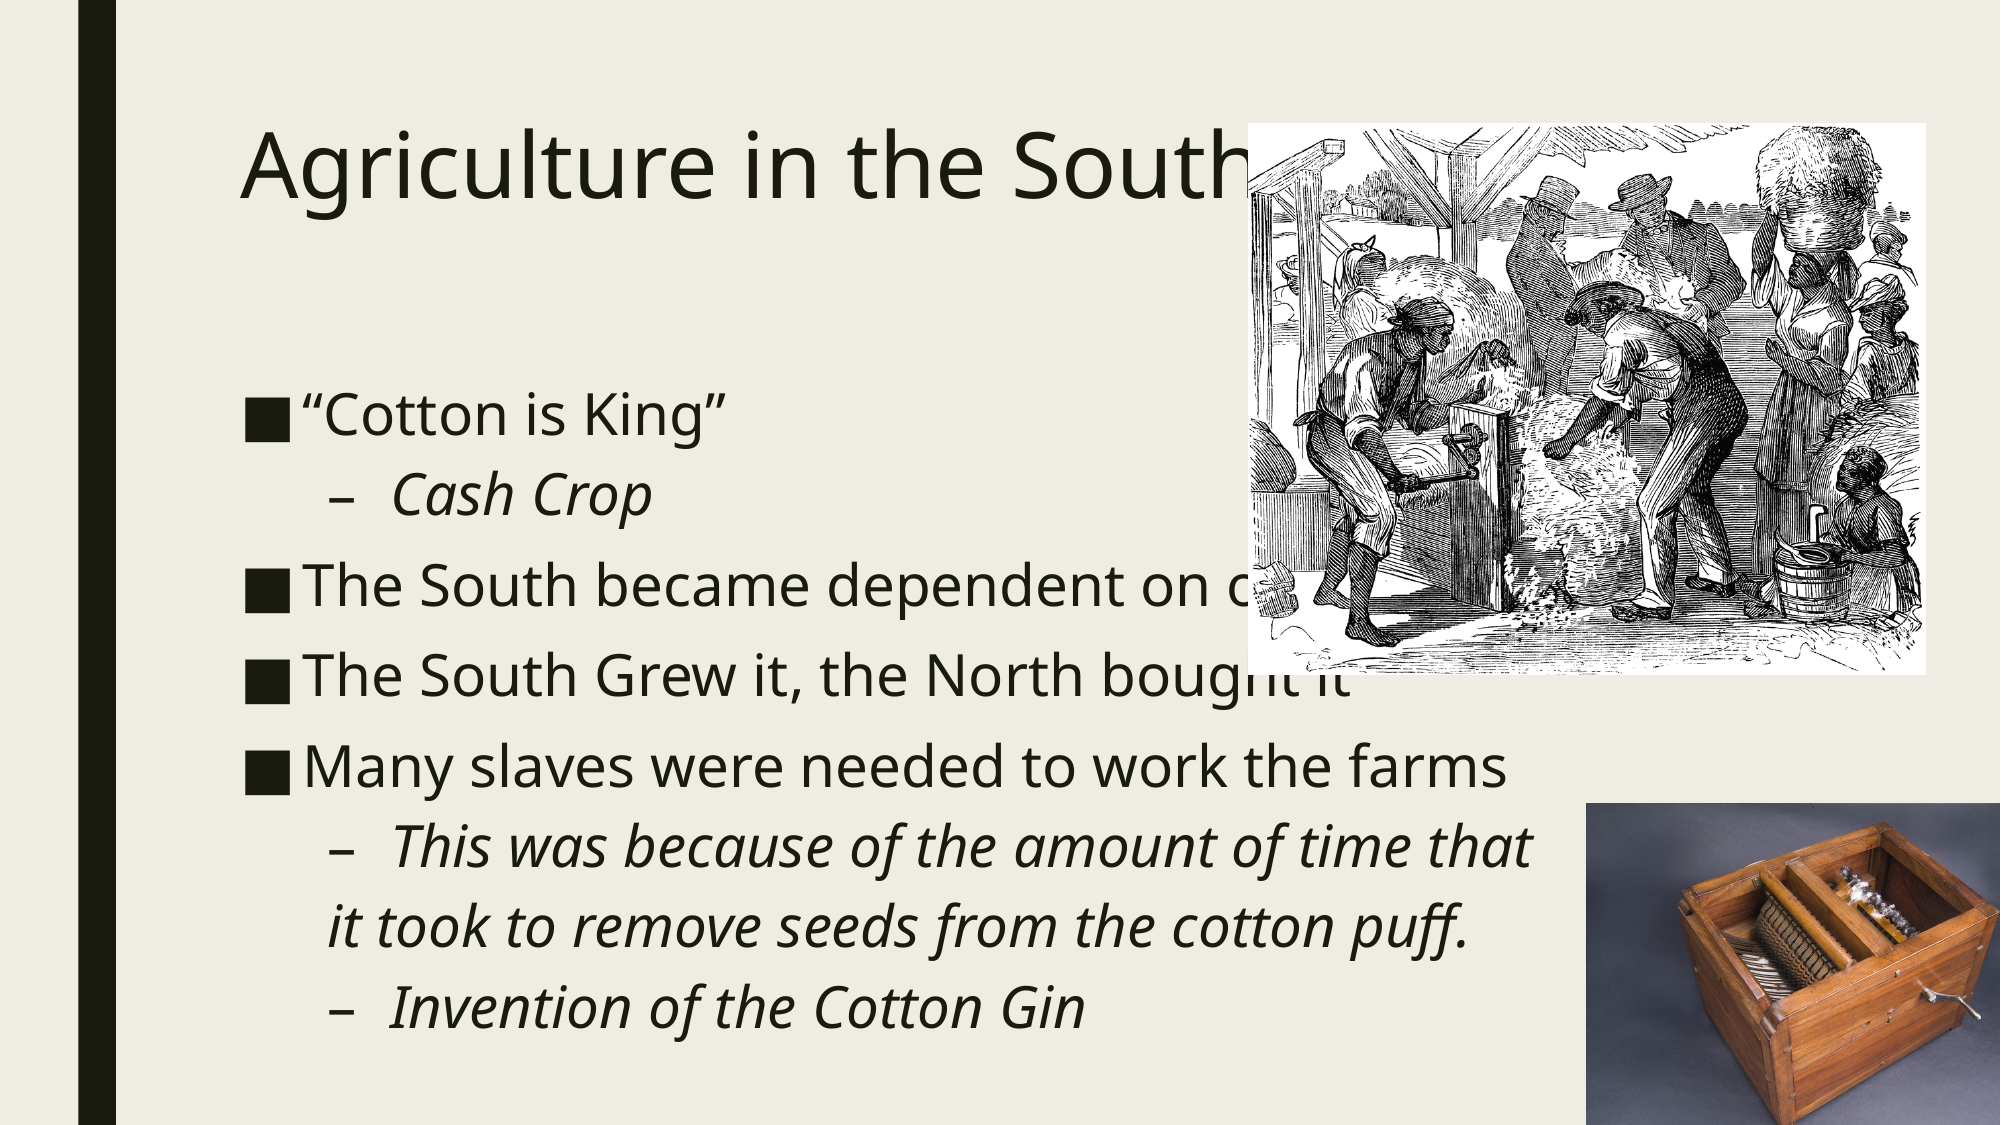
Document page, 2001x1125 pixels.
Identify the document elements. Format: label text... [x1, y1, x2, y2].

list “Cotton is King” Cash Crop The South became dependent on one crop The South Grew it, the North bought it Many slaves were needed to work the farms This was because of the amount of time that it took to remove seeds from the cotton puff. Invention of the Cotton Gin [225, 375, 1800, 1068]
title Agriculture in the South [225, 112, 1800, 357]
picture [1248, 123, 1926, 675]
picture [1586, 803, 2000, 1125]
